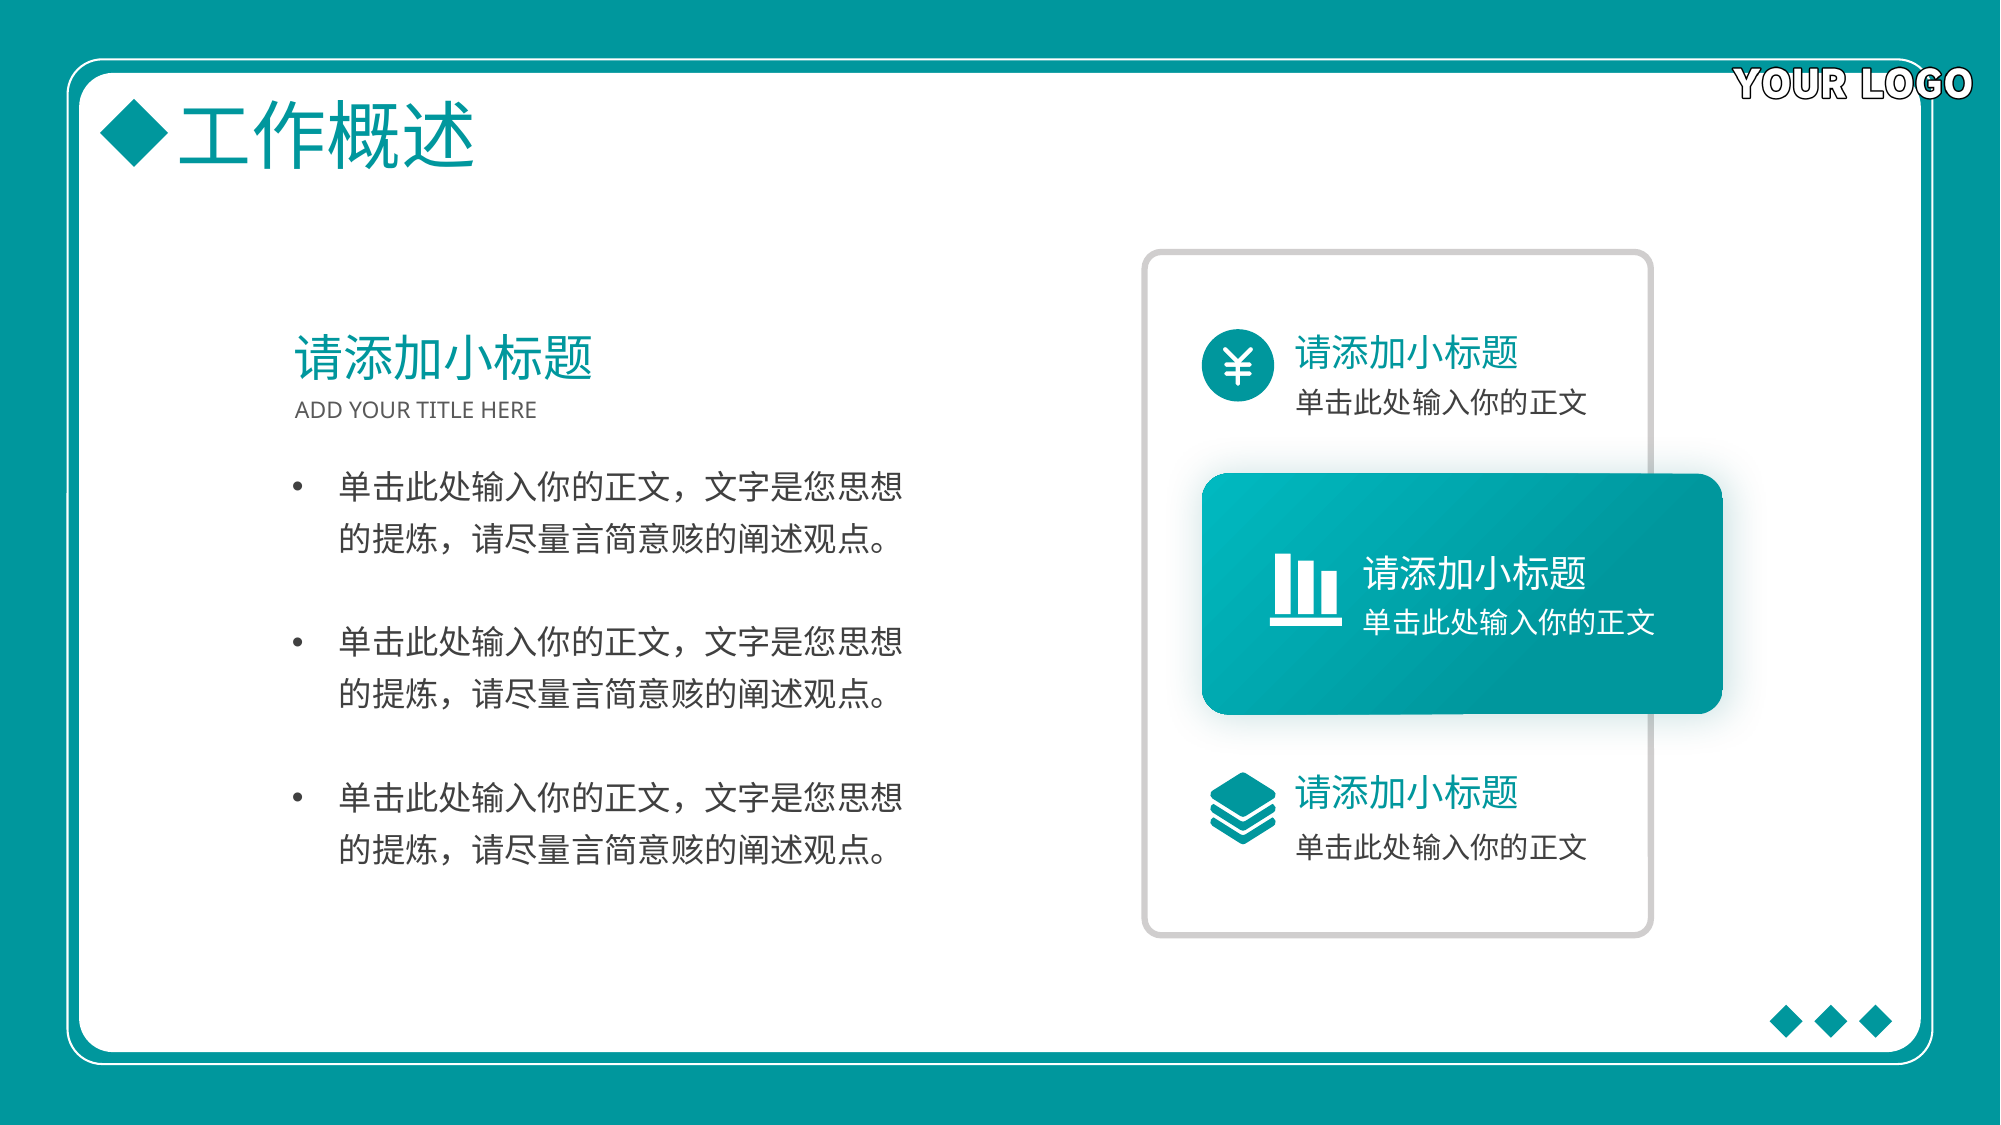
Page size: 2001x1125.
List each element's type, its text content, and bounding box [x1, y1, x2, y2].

text_box [1274, 552, 1292, 616]
text_box 单击此处输入你的正文 [1280, 822, 1603, 873]
text_box 单击此处输入你的正文，文字是您思想的提炼，请尽量言简意赅的阐述观点。 [277, 757, 946, 877]
text_box 请添加小标题 [1347, 542, 1603, 602]
text_box 请添加小标题 [278, 318, 609, 394]
text_box 请添加小标题 [1279, 761, 1535, 822]
title 工作概述 [161, 91, 532, 167]
text_box 单击此处输入你的正文 [1348, 597, 1671, 647]
text_box [1200, 328, 1276, 403]
text_box [1297, 560, 1315, 615]
picture [1731, 66, 1973, 100]
text_box [1143, 250, 1652, 937]
text_box [1320, 570, 1338, 615]
text_box 单击此处输入你的正文 [1280, 377, 1603, 428]
text_box ADD YOUR TITLE HERE [280, 388, 602, 431]
text_box 请添加小标题 [1279, 321, 1535, 381]
text_box 单击此处输入你的正文，文字是您思想的提炼，请尽量言简意赅的阐述观点。 [277, 446, 946, 566]
text_box [1209, 771, 1277, 846]
text_box [1269, 617, 1343, 627]
text_box 单击此处输入你的正文，文字是您思想的提炼，请尽量言简意赅的阐述观点。 [277, 602, 946, 721]
text_box [1200, 472, 1724, 716]
